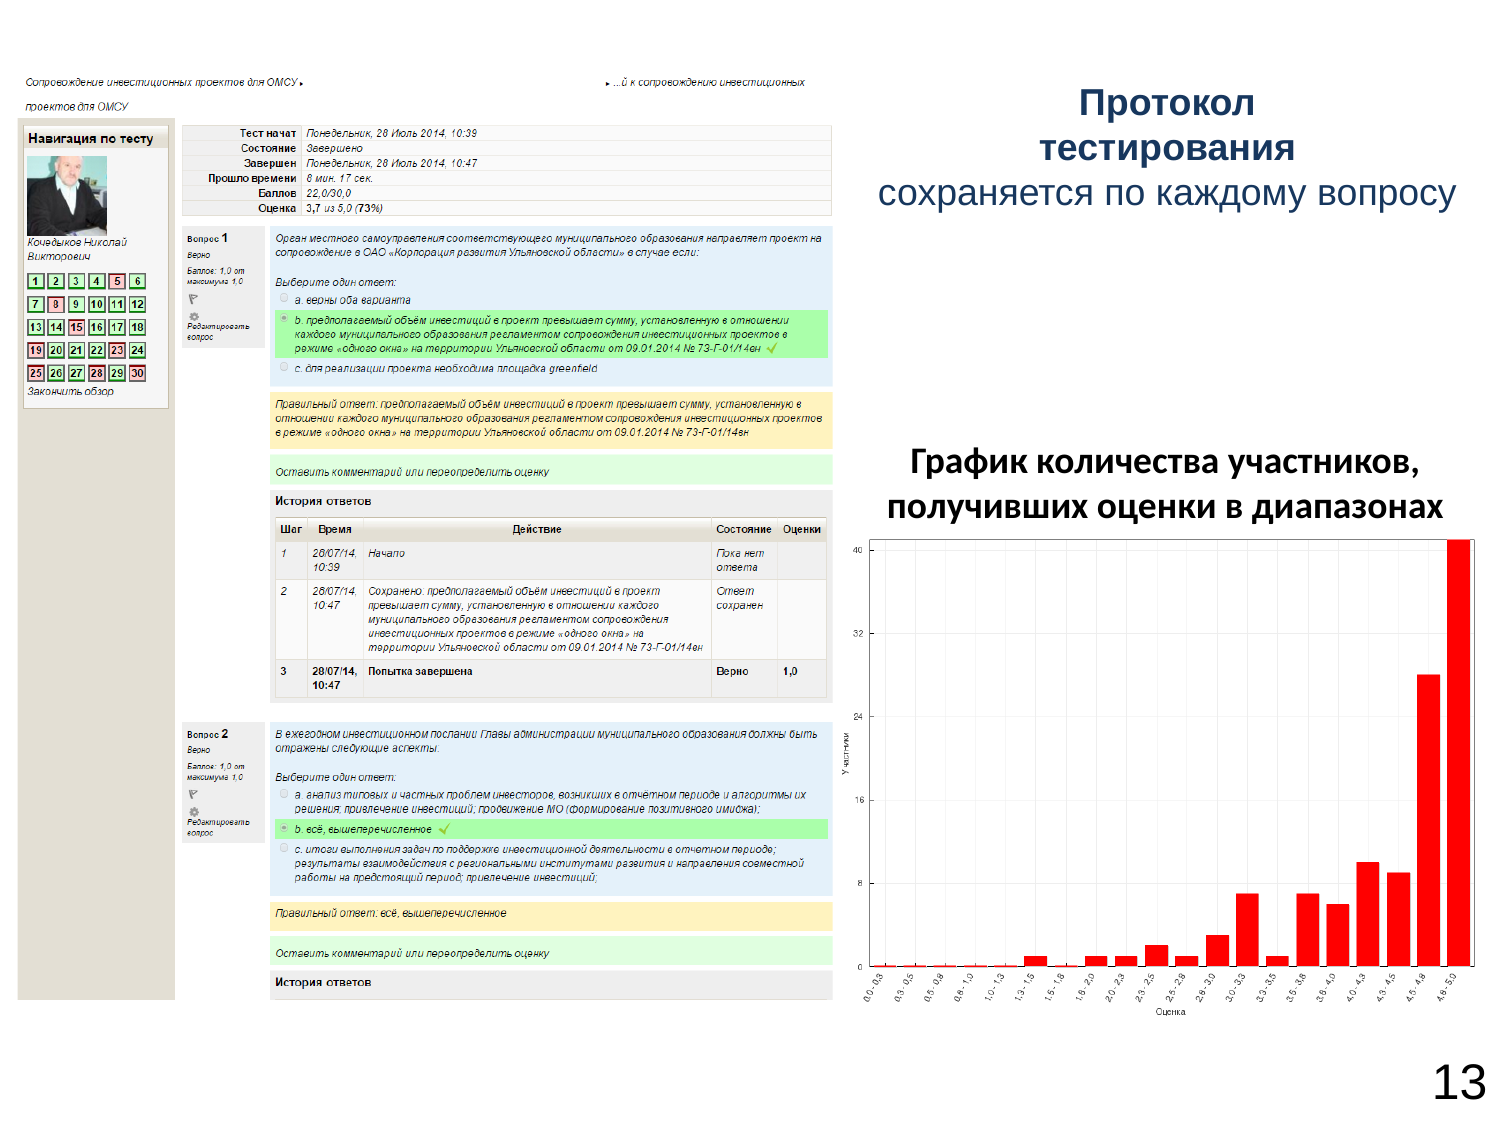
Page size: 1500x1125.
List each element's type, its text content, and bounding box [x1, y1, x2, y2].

text_box График количества участников, получивших оценки в диапазонах [840, 429, 1491, 534]
picture [836, 534, 1484, 1020]
text_box 13 [1416, 1041, 1500, 1117]
text_box Протокол тестирования сохраняется по каждому вопросу [834, 70, 1500, 221]
picture [17, 70, 833, 1000]
